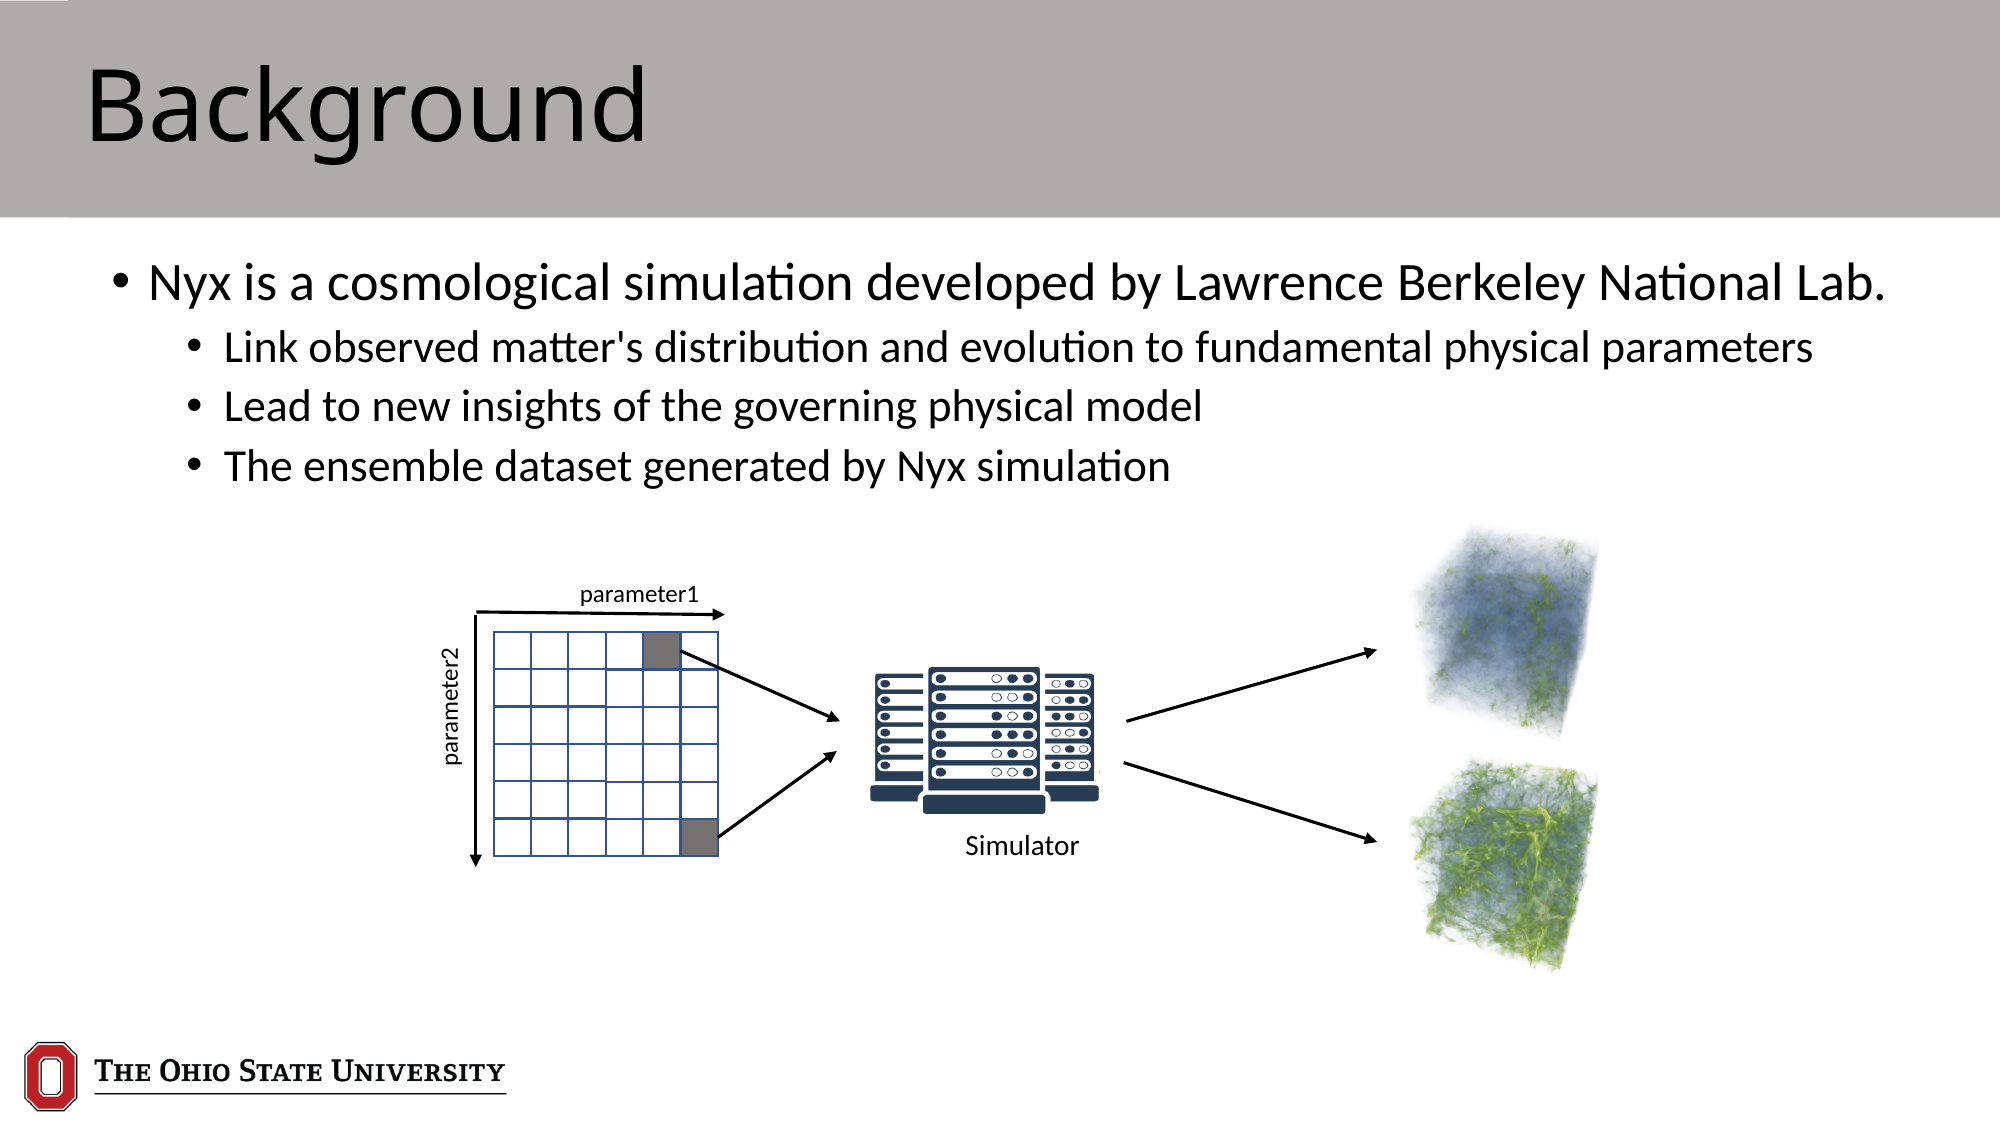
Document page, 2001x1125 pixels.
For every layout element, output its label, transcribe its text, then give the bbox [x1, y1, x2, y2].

list Nyx is a cosmological simulation developed by Lawrence Berkeley National Lab. Link observed matter's distribution and evolution to fundamental physical parameters Lead to new insights of the governing physical model The ensemble dataset generated by Nyx simulation [96, 246, 1957, 688]
title Background [68, 0, 2000, 218]
picture [0, 1028, 530, 1125]
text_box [425, 504, 1628, 978]
